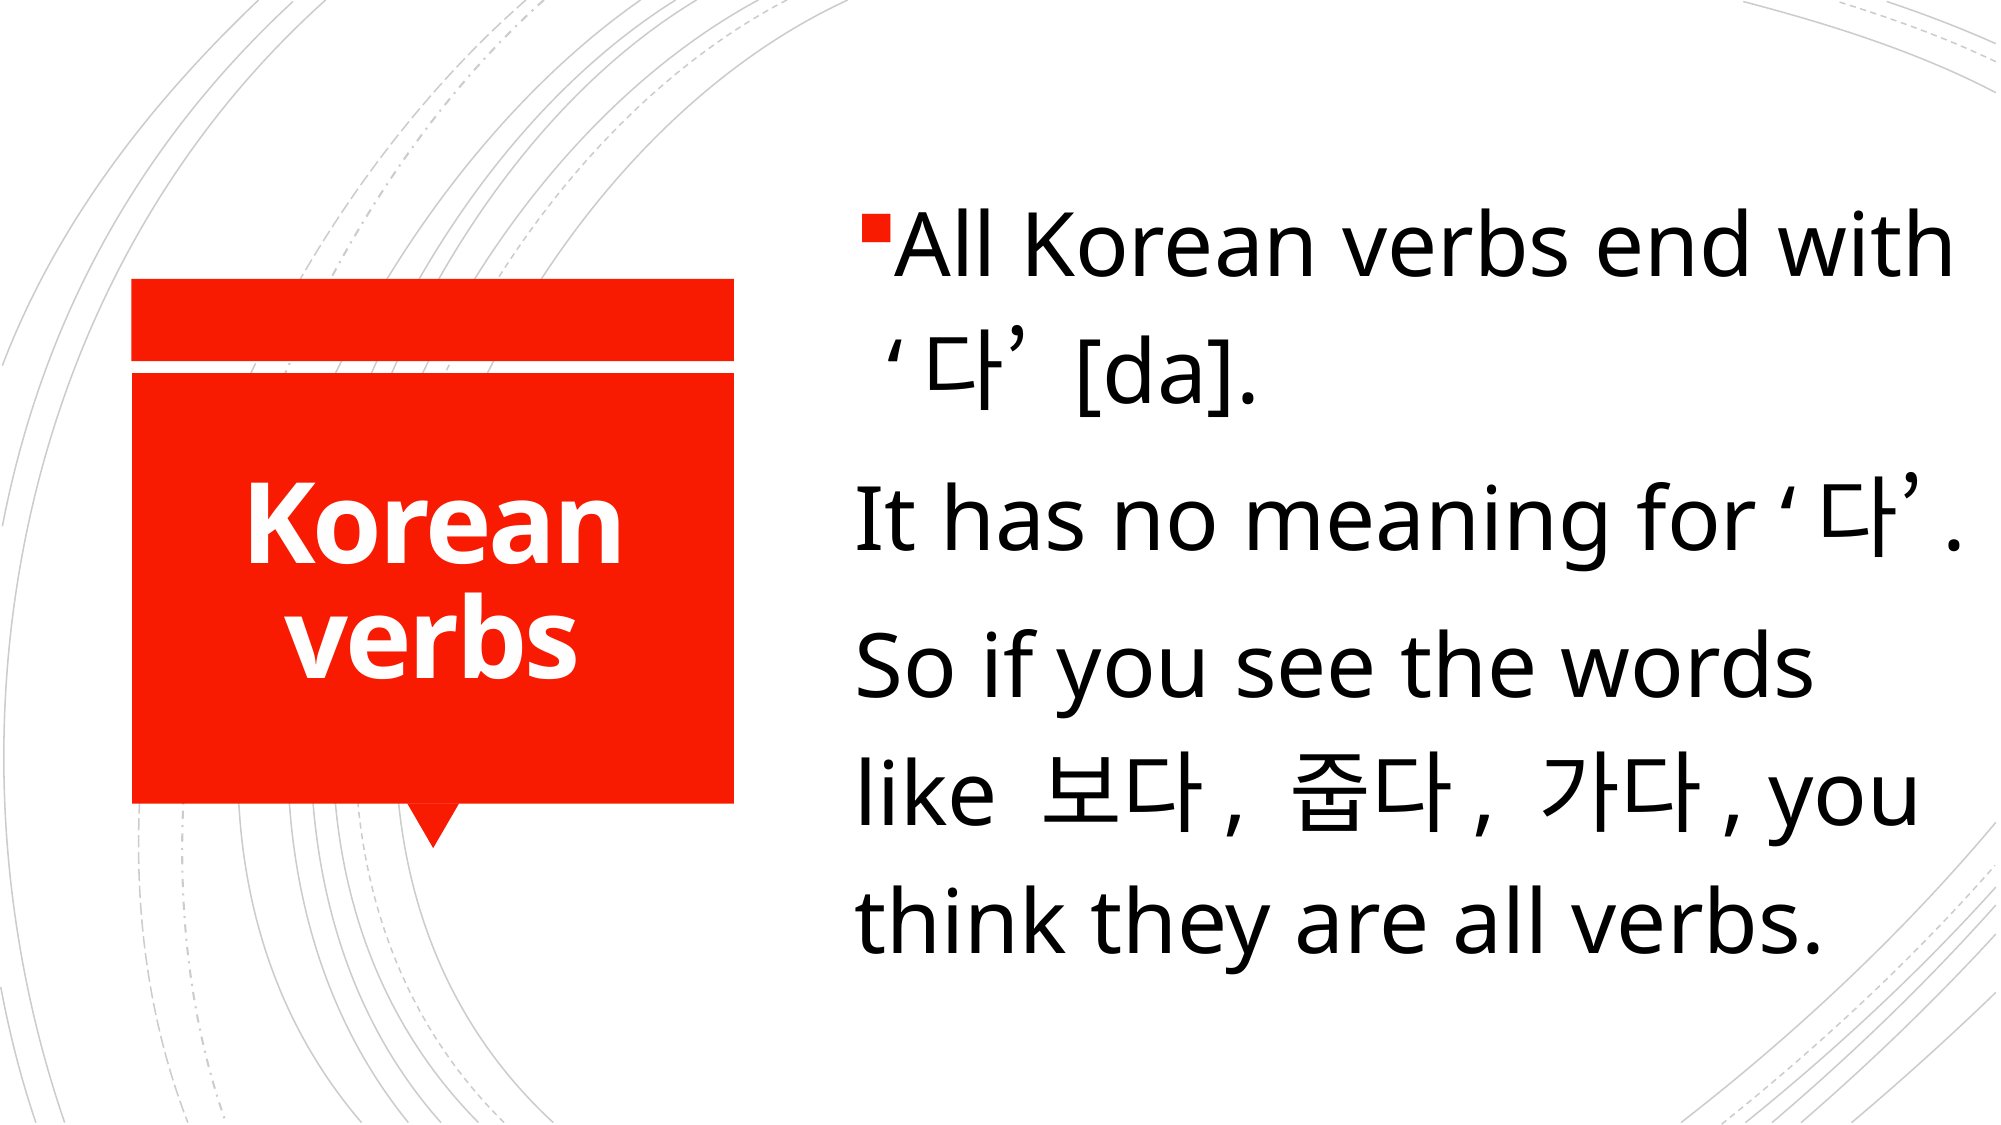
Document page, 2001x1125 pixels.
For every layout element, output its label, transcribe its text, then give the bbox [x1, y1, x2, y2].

title Korean verbs [145, 385, 720, 789]
list All Korean verbs end with ‘다’ [da]. It has no meaning for ‘다’. So if you see the words like 보다, 줍다, 가다, you think they are all verbs. [839, 43, 1977, 1094]
